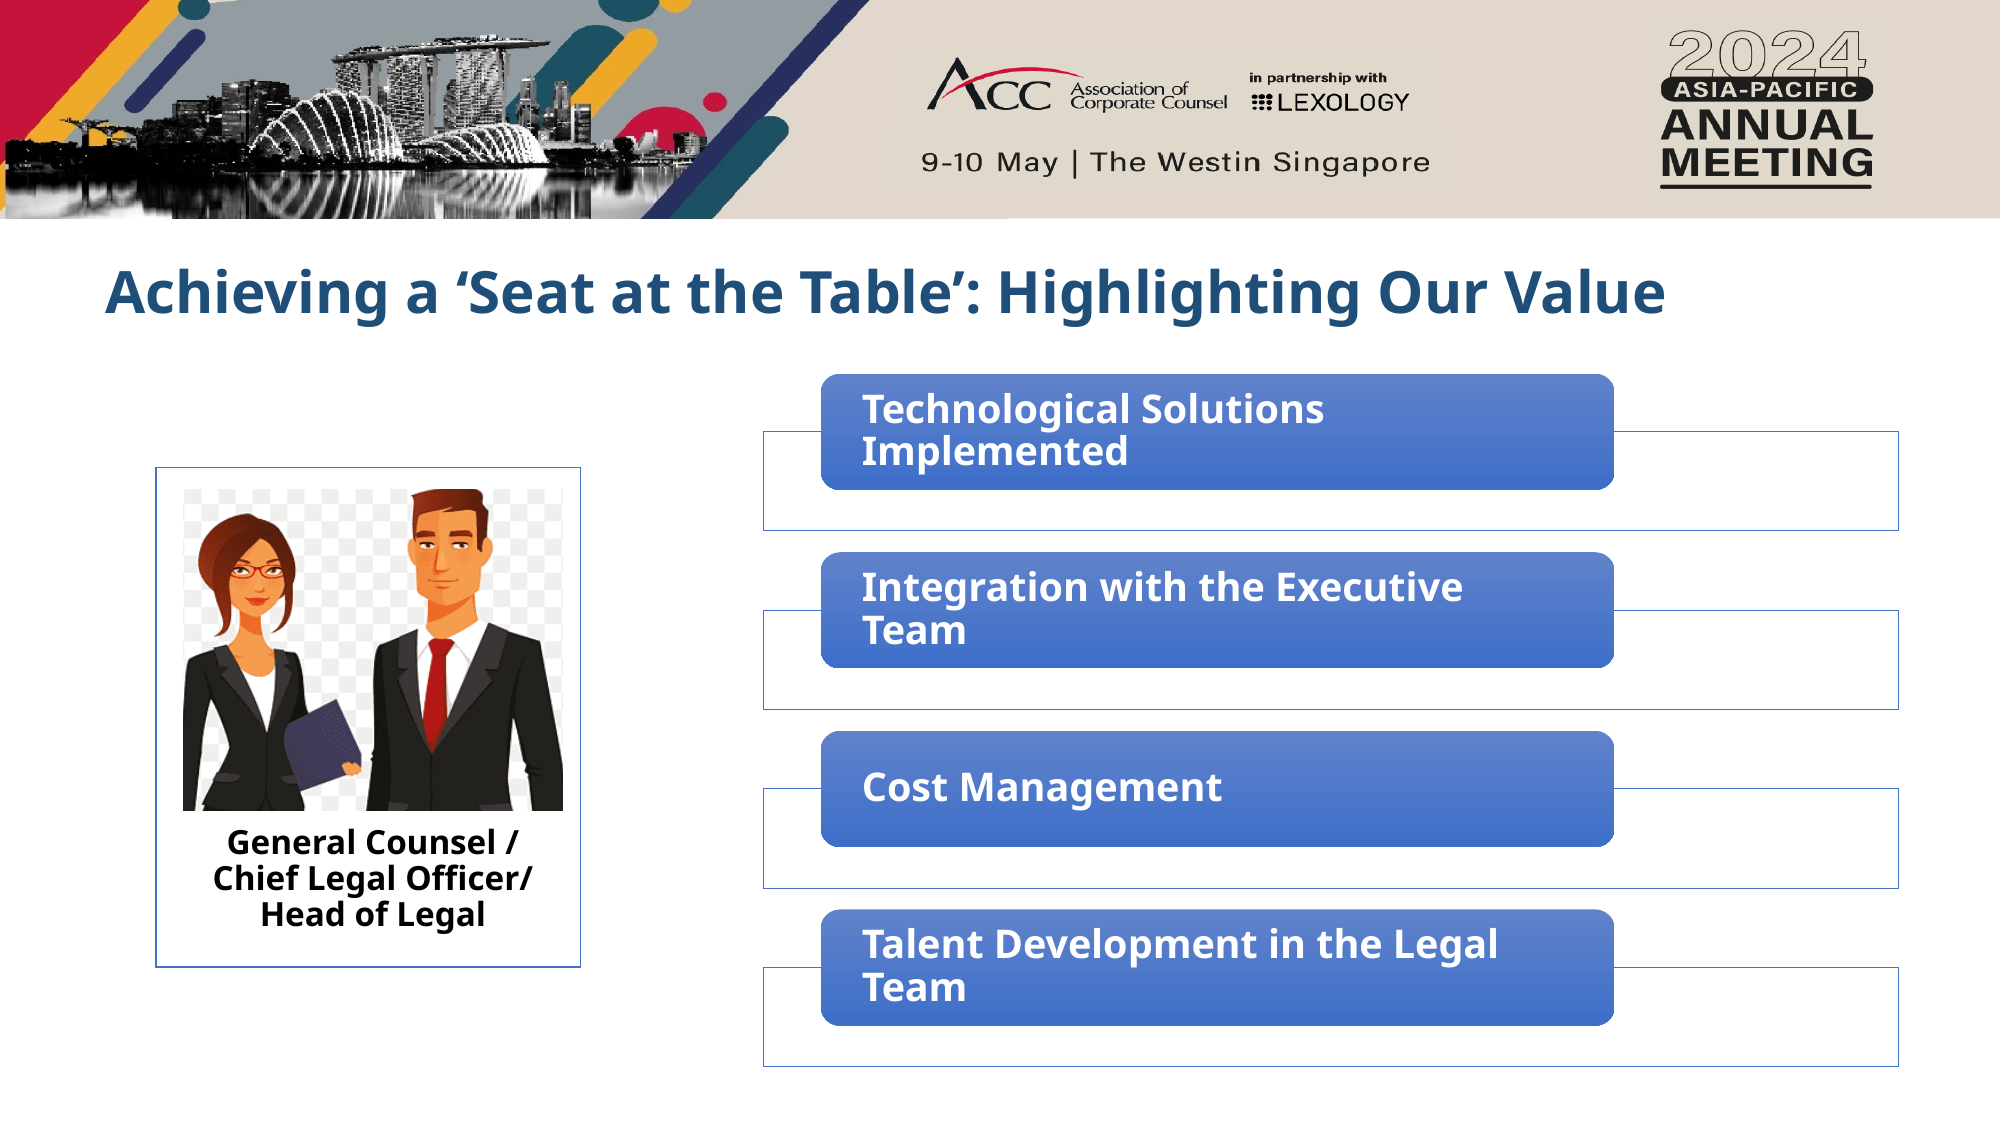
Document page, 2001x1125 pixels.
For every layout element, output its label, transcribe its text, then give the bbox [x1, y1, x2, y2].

text_box Achieving a ‘Seat at the Table’: Highlighting Our Value [90, 247, 1899, 333]
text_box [0, 0, 2000, 219]
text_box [763, 362, 1899, 1078]
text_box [101, 467, 645, 968]
